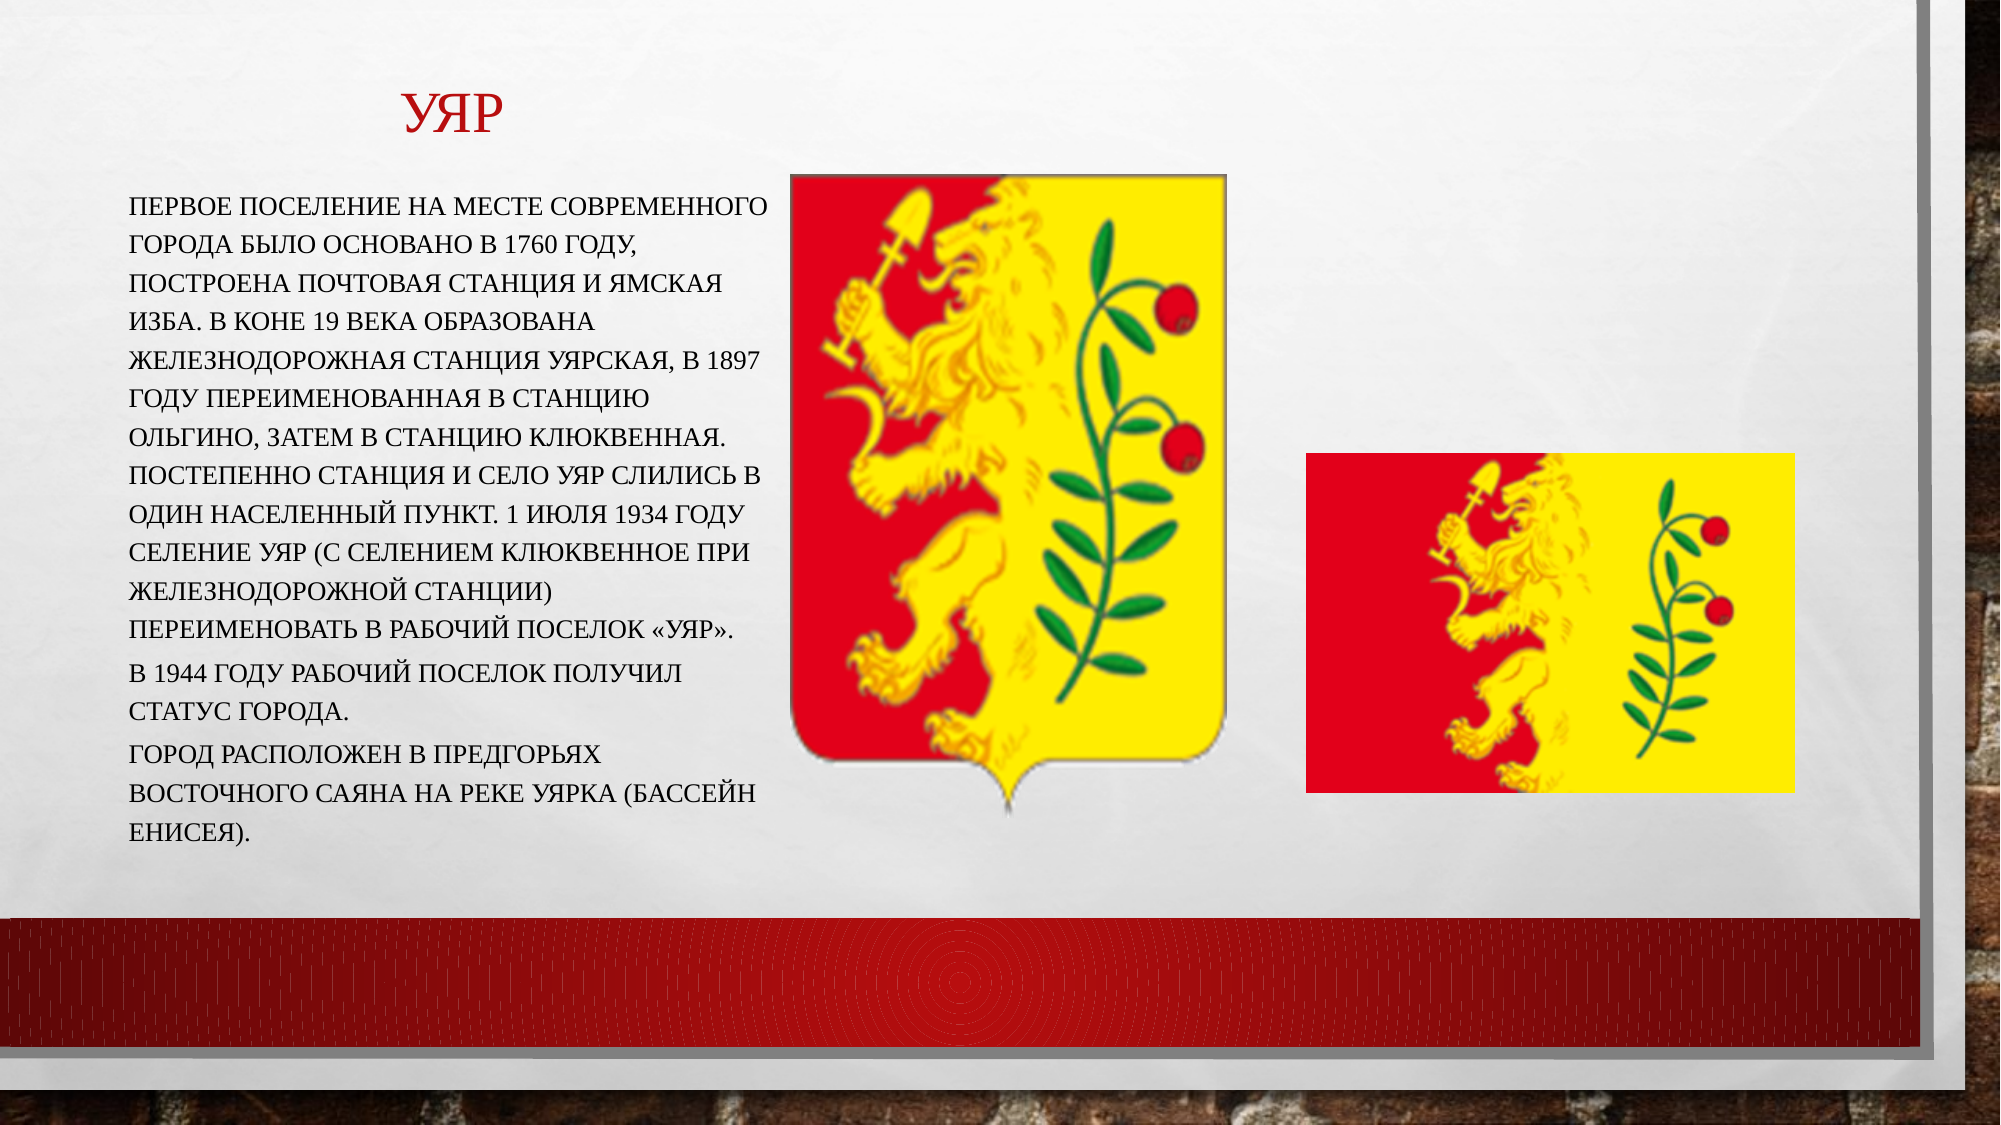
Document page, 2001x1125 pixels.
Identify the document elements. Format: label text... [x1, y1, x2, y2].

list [790, 174, 1227, 818]
picture [1306, 453, 1795, 793]
list Первое поселение на месте современного города было основано в 1760 году, построена почтовая станция и ямская изба. В коне 19 века образована железнодорожная станция Уярская, в 1897 году переименованная в станцию Ольгино, затем в станцию Клюквенная. Постепенно станция и село Уяр слились в один населенный пункт. 1 июля 1934 году селение Уяр (с селением Клюквенное при железнодорожной станции) переименовать в рабочий поселок «Уяр». В 1944 году рабочий поселок получил статус города. Город расположен в предгорьях Восточного Саяна на реке Уярка (бассейн Енисея). [113, 174, 791, 882]
picture [0, 0, 2000, 1125]
title Уяр [113, 53, 791, 153]
